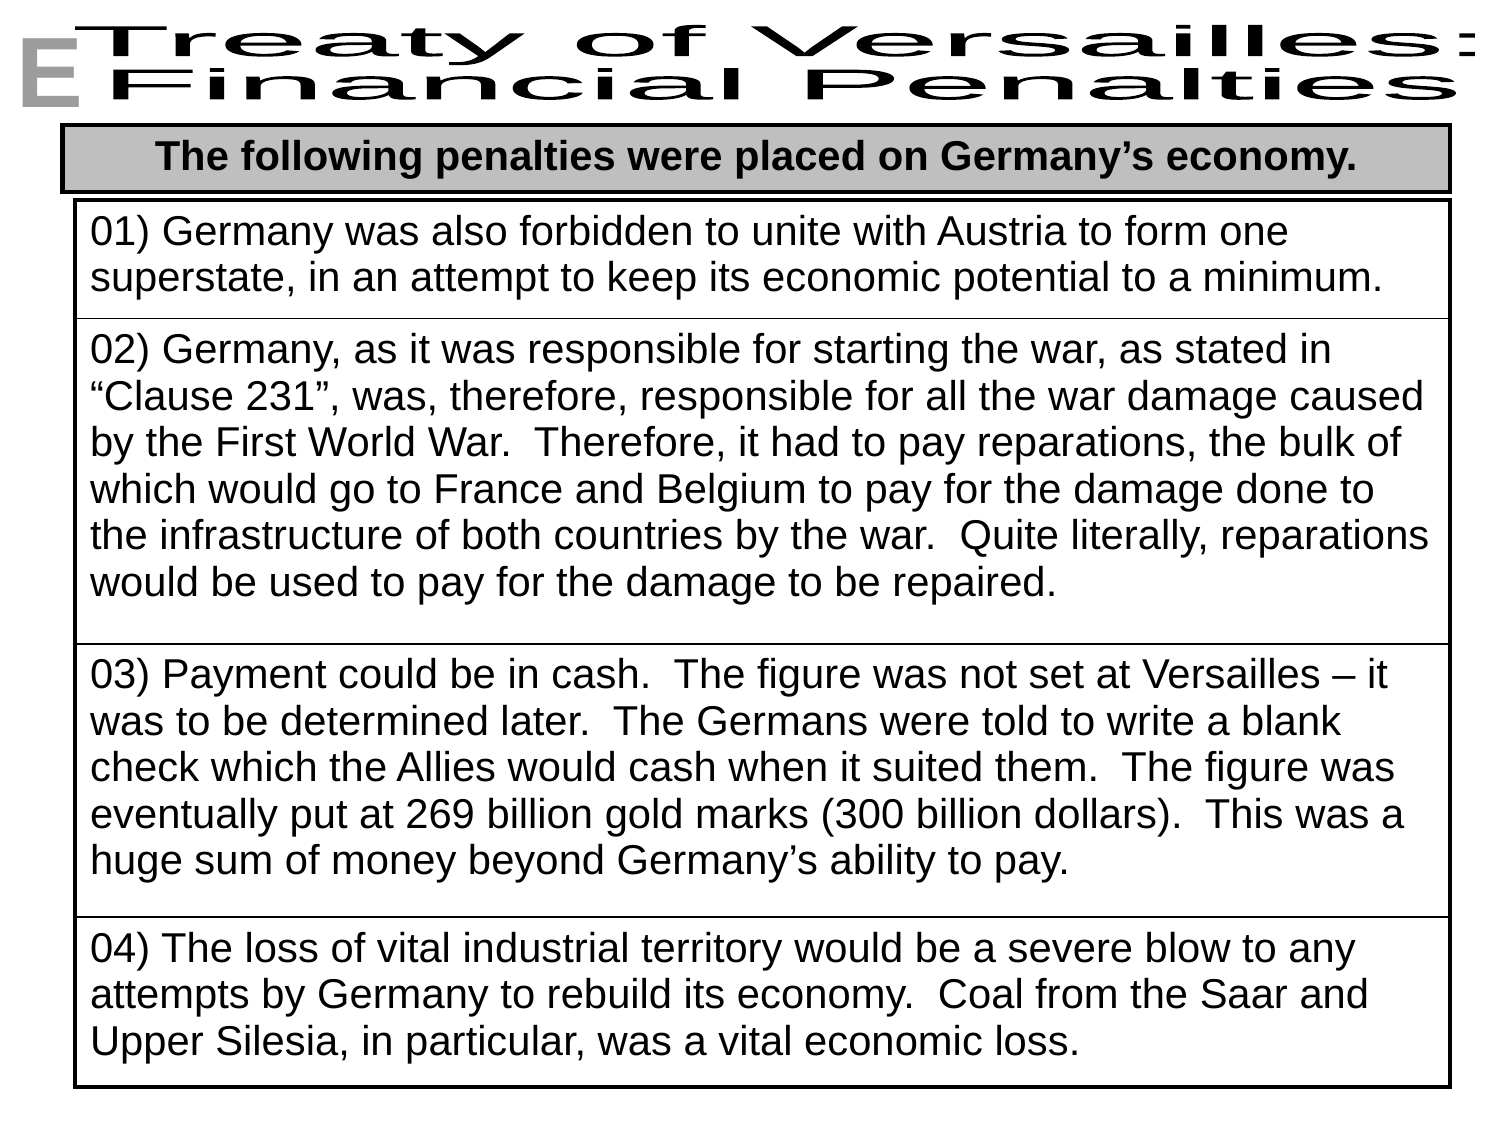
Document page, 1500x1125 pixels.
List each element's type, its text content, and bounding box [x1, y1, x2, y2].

table_header The following penalties were placed on Germany’s economy. [65, 127, 1448, 190]
table_cell 02) Germany, as it was responsible for starting the war, as stated in “Clause 231”, was, therefore, responsible for all the war damage caused by the First World War. Therefore, it had to pay reparations, the bulk of which would go to France and Belgium to pay for the damage done to the infrastructure of both countries by the war. Quite literally, reparations would be used to pay for the damage to be repaired. [77, 319, 1448, 643]
table_cell 04) The loss of vital industrial territory would be a severe blow to any attempts by Germany to rebuild its economy. Coal from the Saar and Upper Silesia, in particular, was a vital economic loss. [77, 918, 1448, 1085]
text_box E [0, 0, 100, 135]
table_cell 03) Payment could be in cash. The figure was not set at Versailles – it was to be determined later. The Germans were told to write a blank check which the Allies would cash when it suited them. The figure was eventually put at 269 billion gold marks (300 billion dollars). This was a huge sum of money beyond Germany’s ability to pay. [77, 645, 1448, 916]
table_header 01) Germany was also forbidden to unite with Austria to form one superstate, in an attempt to keep its economic potential to a minimum. [77, 202, 1448, 318]
